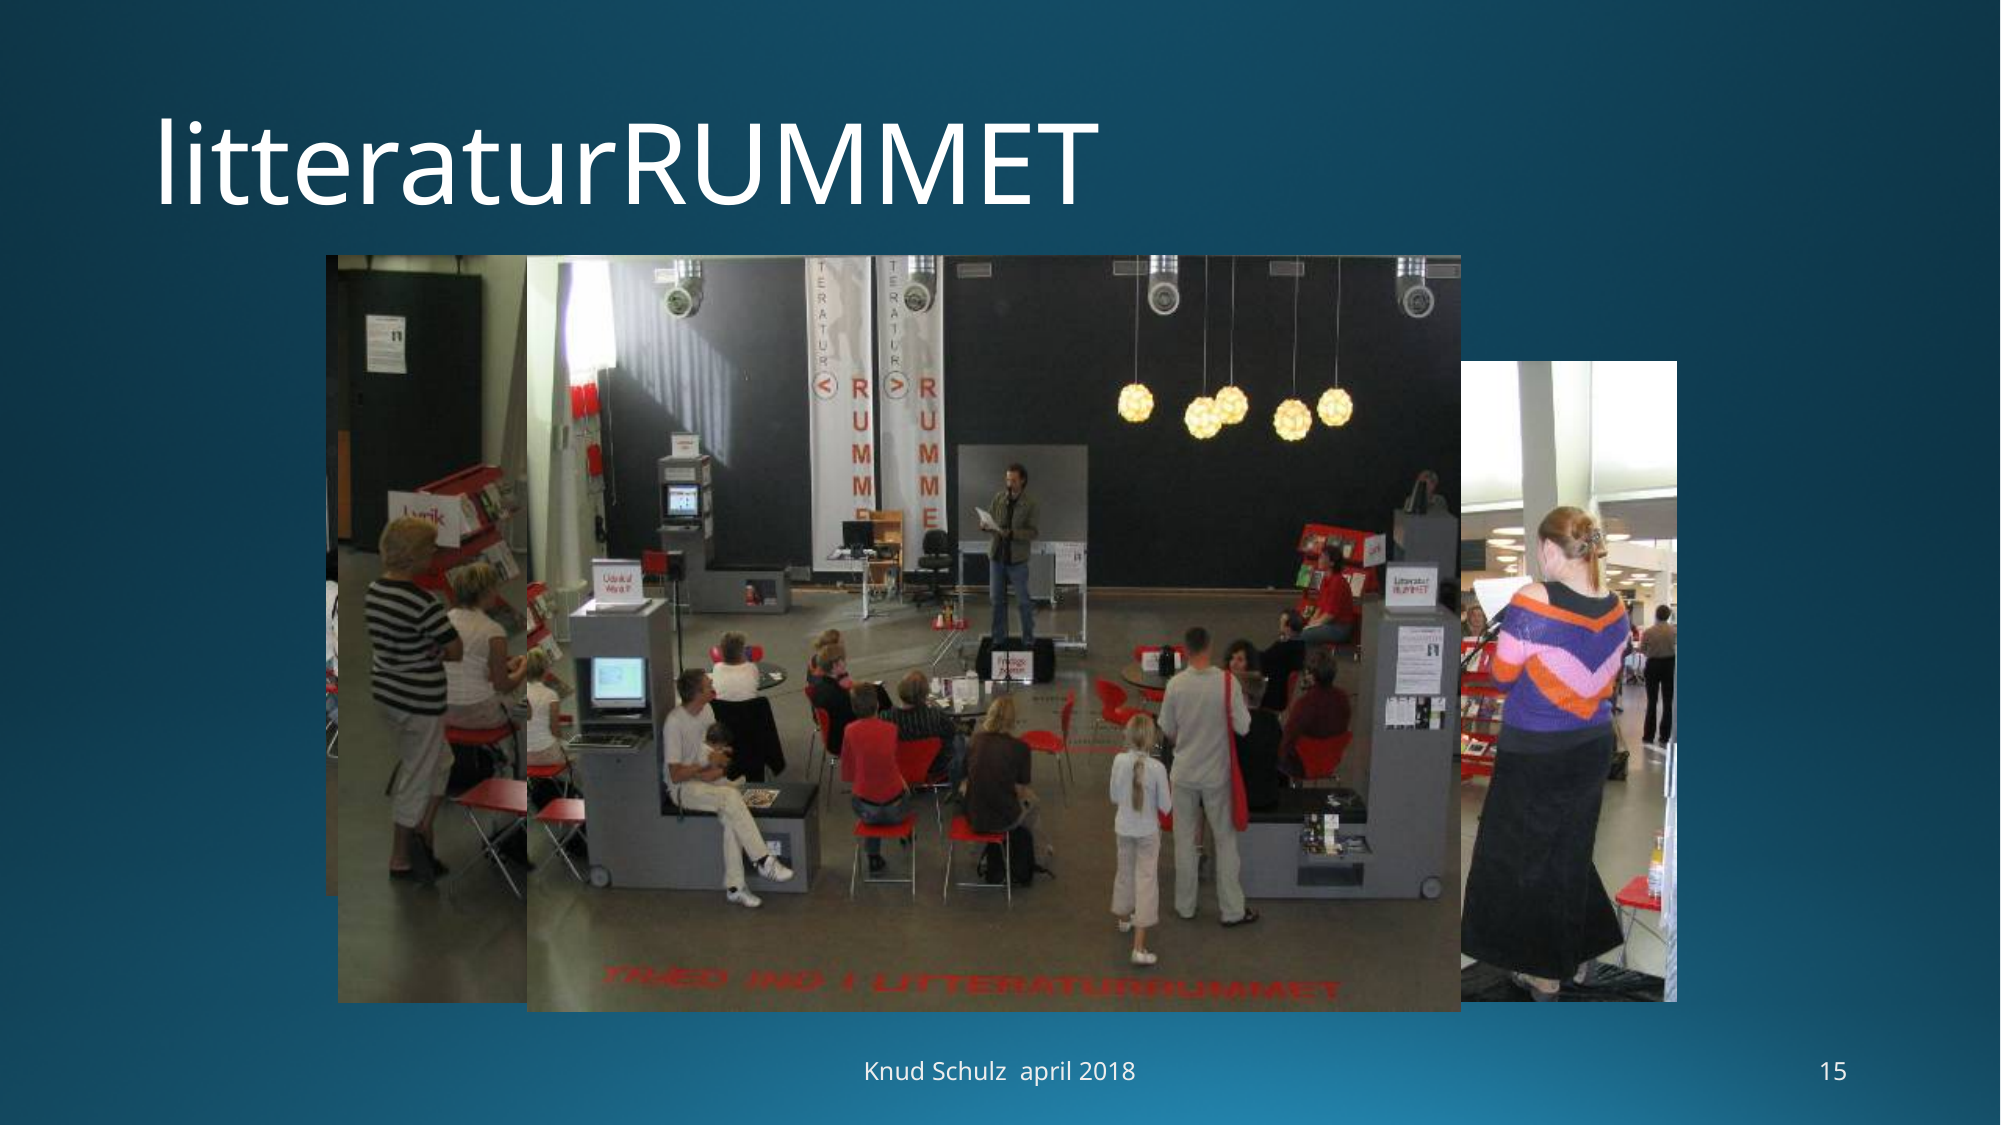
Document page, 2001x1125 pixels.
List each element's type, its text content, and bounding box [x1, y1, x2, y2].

slide_number 15 [1412, 1042, 1863, 1103]
picture [0, 0, 2001, 1125]
title litteraturRUMMET [137, 59, 1863, 278]
footer Knud Schulz april 2018 [662, 1042, 1338, 1103]
